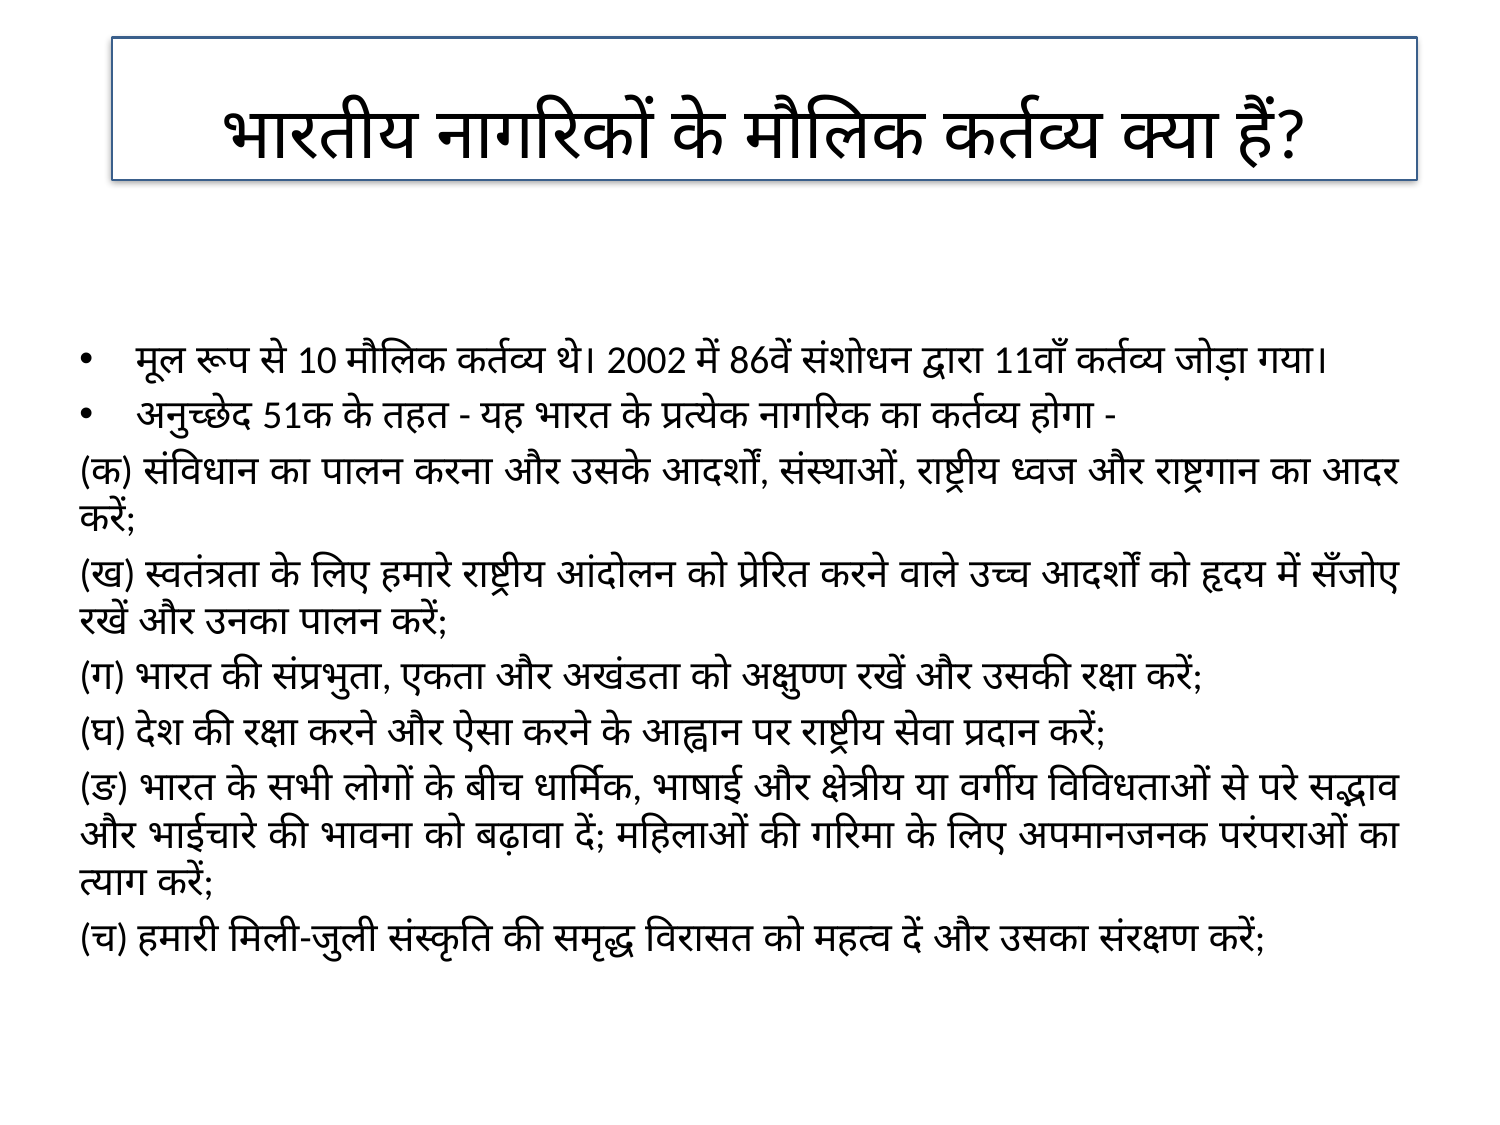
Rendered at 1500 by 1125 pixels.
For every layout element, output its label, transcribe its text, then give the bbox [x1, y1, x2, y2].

list मूल रूप से 10 मौलिक कर्तव्य थे। 2002 में 86वें संशोधन द्वारा 11वाँ कर्तव्य जोड़ा गया। अनुच्छेद 51क के तहत - यह भारत के प्रत्येक नागरिक का कर्तव्य होगा - (क) संविधान का पालन करना और उसके आदर्शों, संस्थाओं, राष्ट्रीय ध्वज और राष्ट्रगान का आदर करें; (ख) स्वतंत्रता के लिए हमारे राष्ट्रीय आंदोलन को प्रेरित करने वाले उच्च आदर्शों को हृदय में सँजोए रखें और उनका पालन करें; (ग) भारत की संप्रभुता, एकता और अखंडता को अक्षुण्ण रखें और उसकी रक्षा करें; (घ) देश की रक्षा करने और ऐसा करने के आह्वान पर राष्ट्रीय सेवा प्रदान करें; (ङ) भारत के सभी लोगों के बीच धार्मिक, भाषाई और क्षेत्रीय या वर्गीय विविधताओं से परे सद्भाव और भाईचारे की भावना को बढ़ावा दें; महिलाओं की गरिमा के लिए अपमानजनक परंपराओं का त्याग करें; (च) हमारी मिली-जुली संस्कृति की समृद्ध विरासत को महत्व दें और उसका संरक्षण करें; [64, 326, 1415, 1069]
text_box भारतीय नागरिकों के मौलिक कर्तव्य क्या हैं? [111, 37, 1417, 180]
